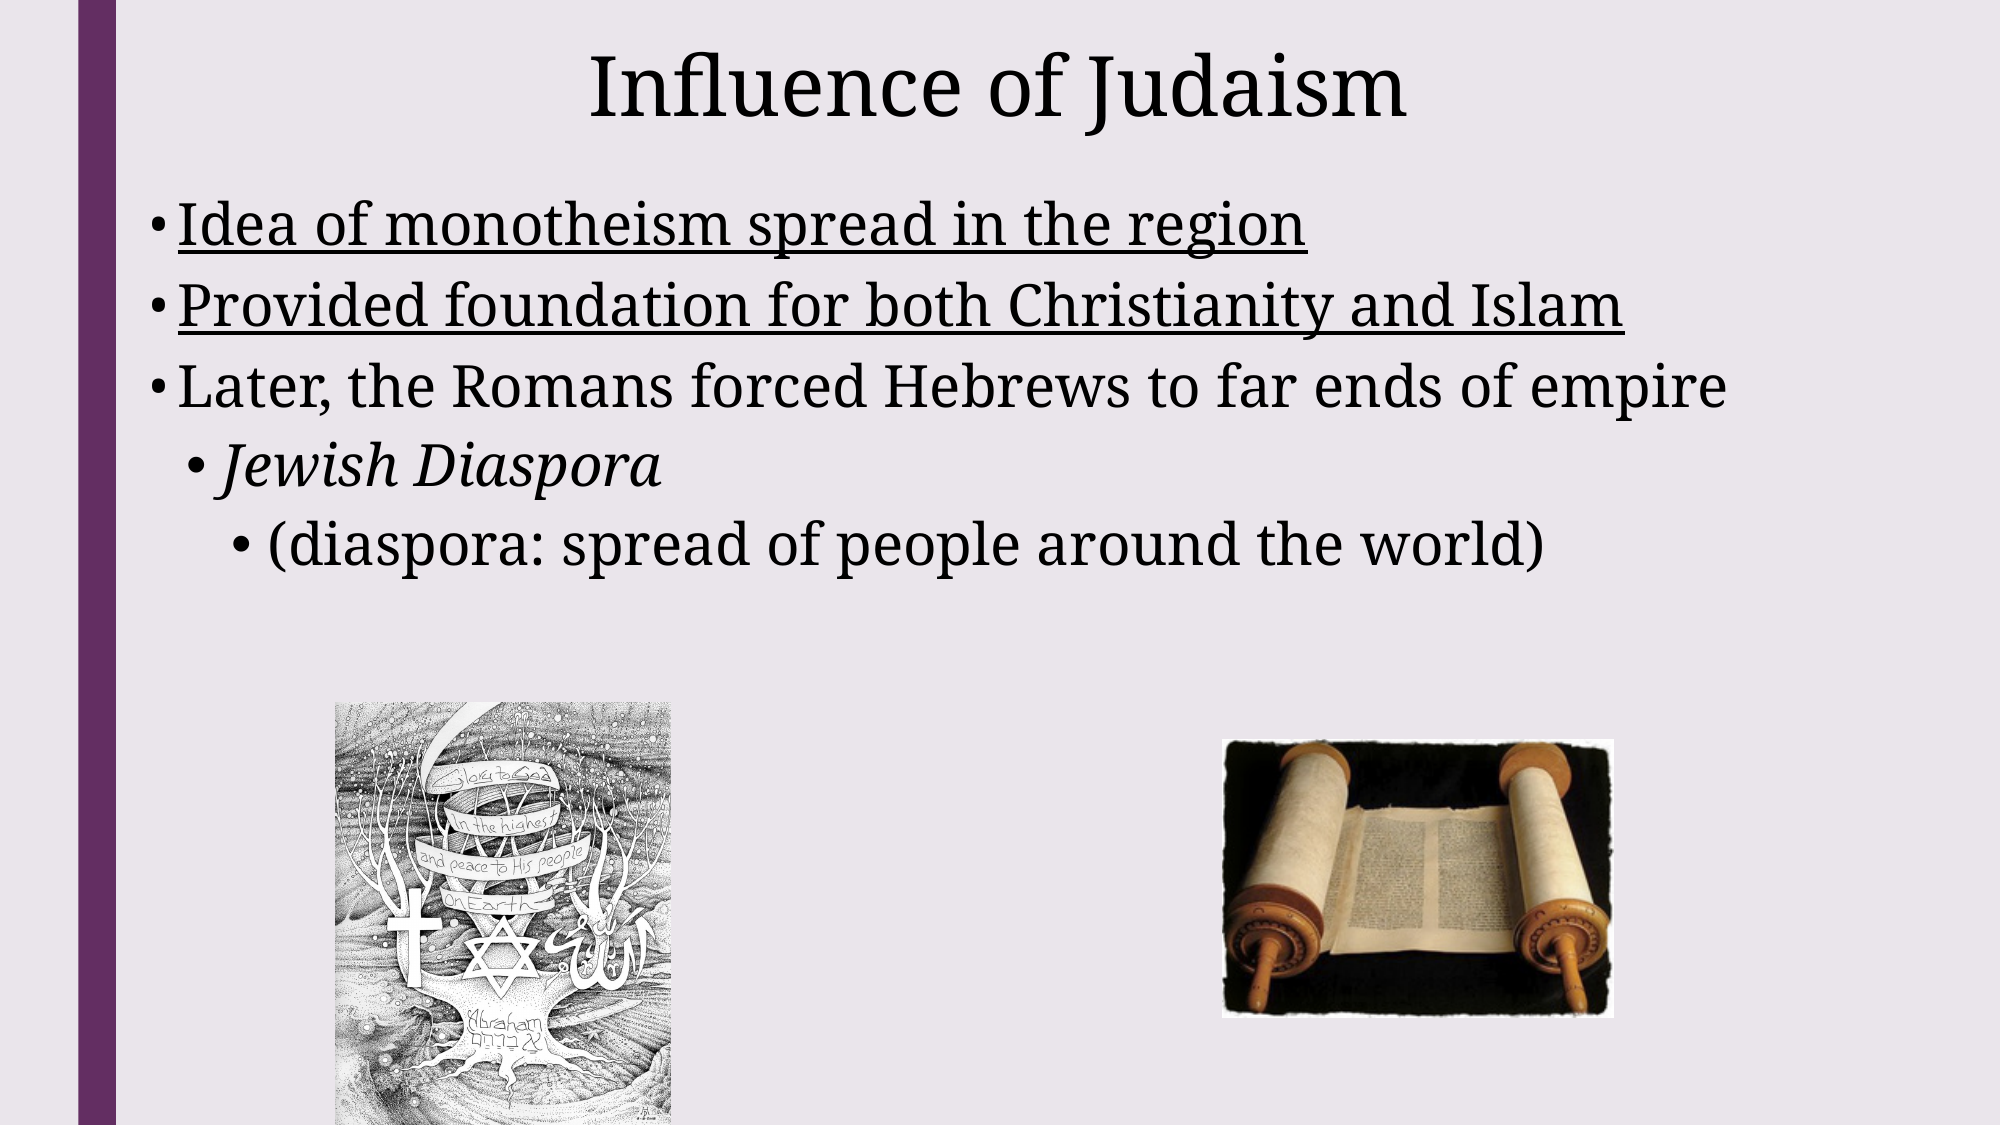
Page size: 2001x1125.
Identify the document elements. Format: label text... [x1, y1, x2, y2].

list Idea of monotheism spread in the region Provided foundation for both Christianity and Islam Later, the Romans forced Hebrews to far ends of empire Jewish Diaspora (diaspora: spread of people around the world) [117, 99, 2000, 850]
title Influence of Judaism [299, 37, 1700, 99]
picture [335, 702, 671, 1125]
picture [1222, 739, 1614, 1018]
